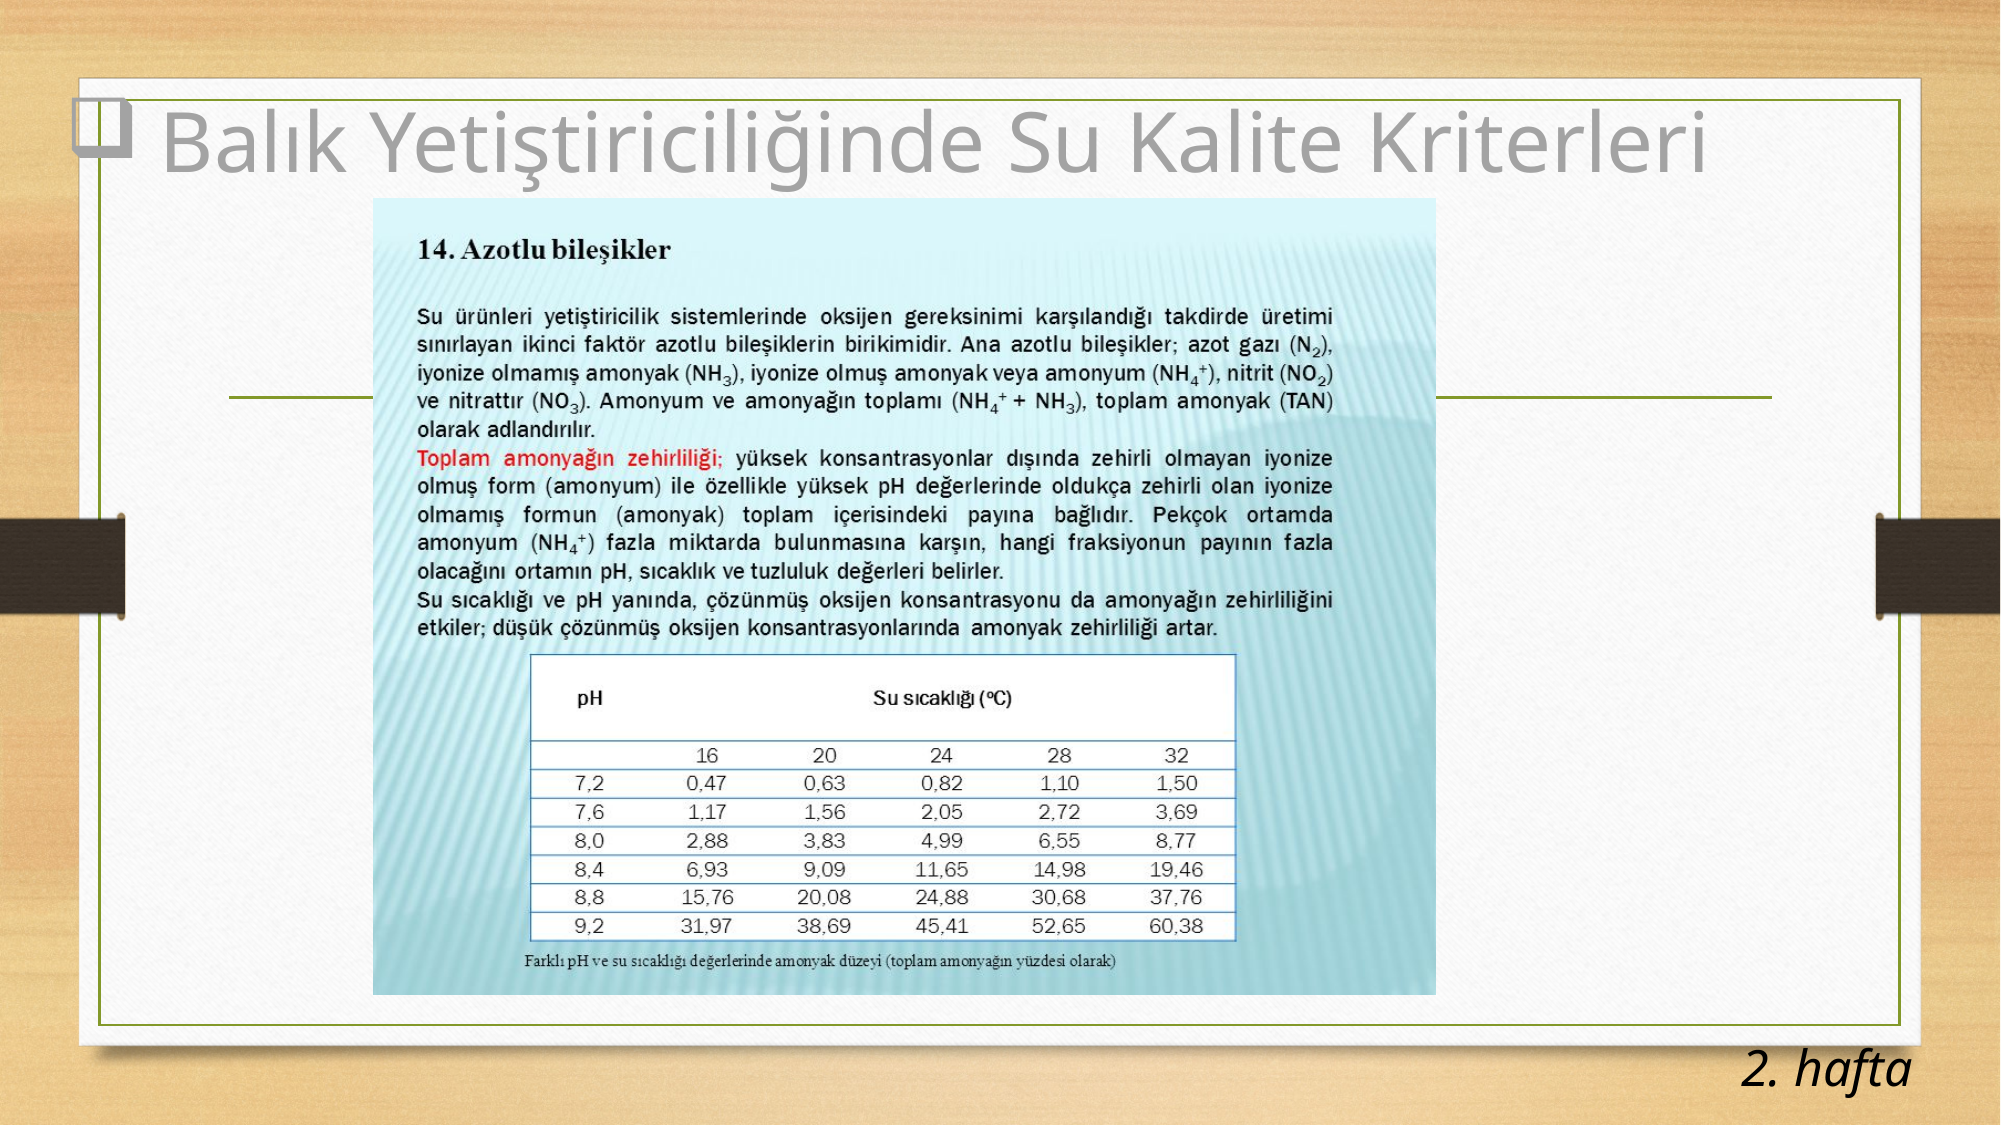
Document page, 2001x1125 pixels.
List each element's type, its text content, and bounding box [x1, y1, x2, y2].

title Balık Yetiştiriciliğinde Su Kalite Kriterleri [38, 33, 1749, 244]
picture [0, 0, 2001, 1125]
text_box 2. hafta [1726, 1029, 1931, 1105]
